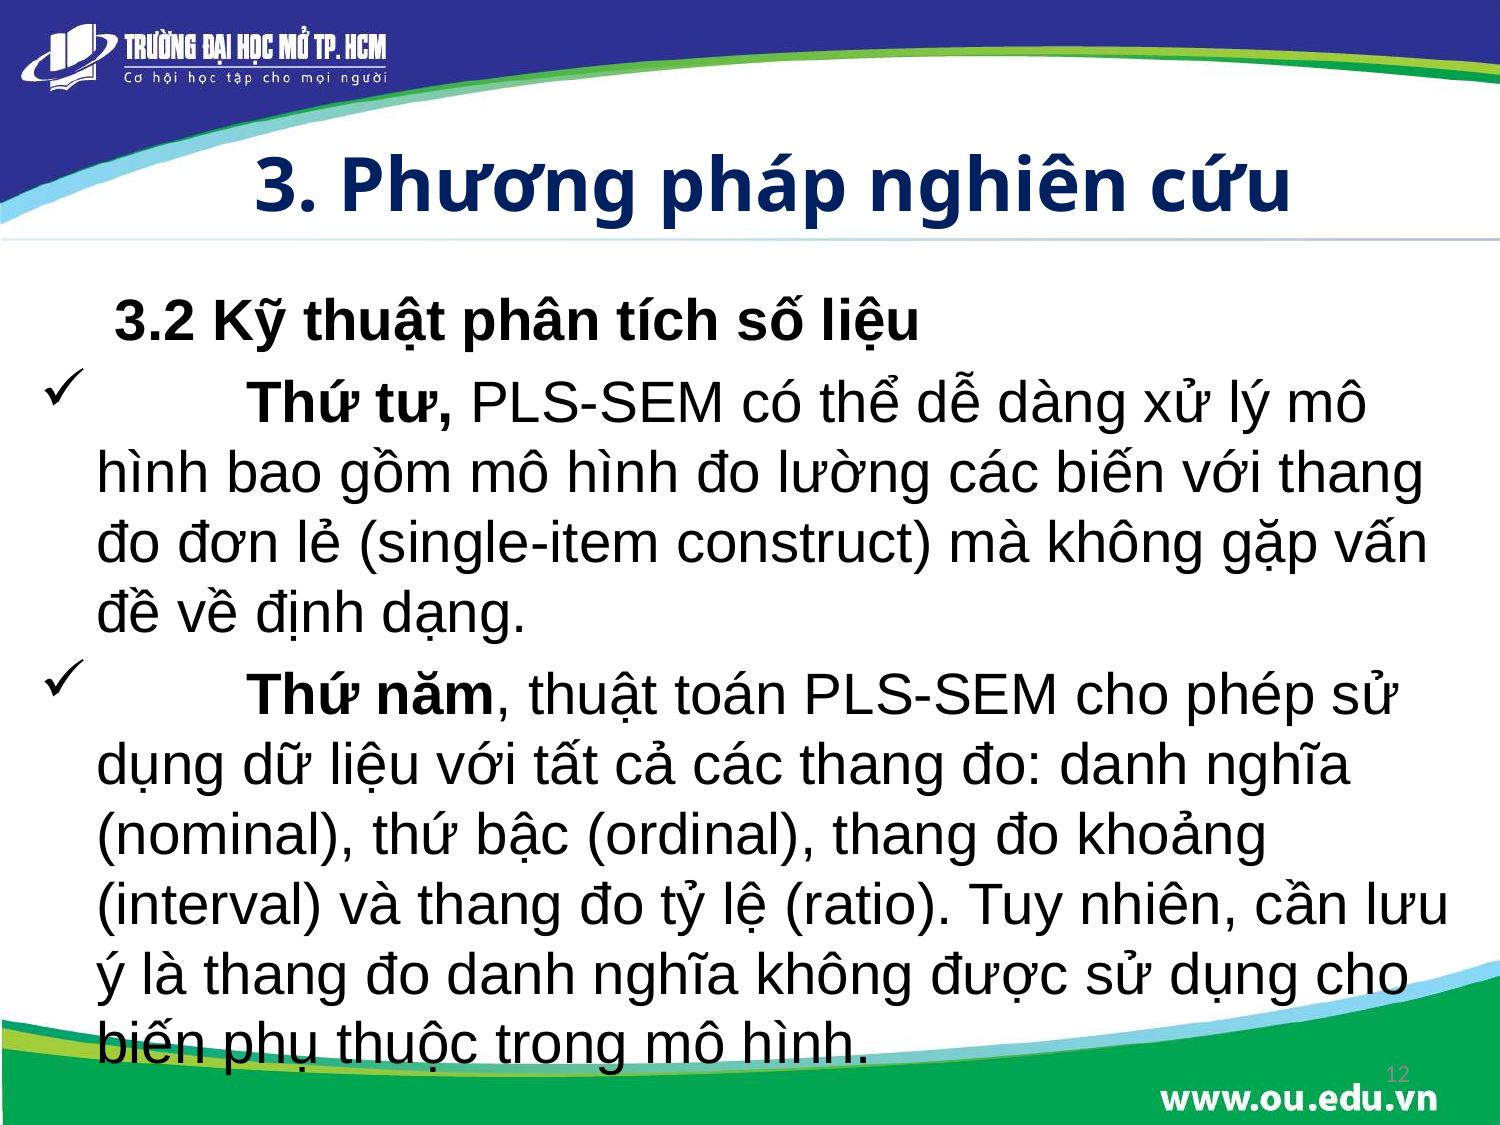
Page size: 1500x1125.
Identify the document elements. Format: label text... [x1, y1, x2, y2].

list 3.2 Kỹ thuật phân tích số liệu Thứ tư, PLS-SEM có thể dễ dàng xử lý mô hình bao gồm mô hình đo lường các biến với thang đo đơn lẻ (single-item construct) mà không gặp vấn đề về định dạng. Thứ năm, thuật toán PLS-SEM cho phép sử dụng dữ liệu với tất cả các thang đo: danh nghĩa (nominal), thứ bậc (ordinal), thang đo khoảng (interval) và thang đo tỷ lệ (ratio). Tuy nhiên, cần lưu ý là thang đo danh nghĩa không được sử dụng cho biến phụ thuộc trong mô hình. [24, 275, 1475, 1125]
picture [0, 0, 1500, 1125]
title 3. Phương pháp nghiên cứu [99, 125, 1450, 238]
